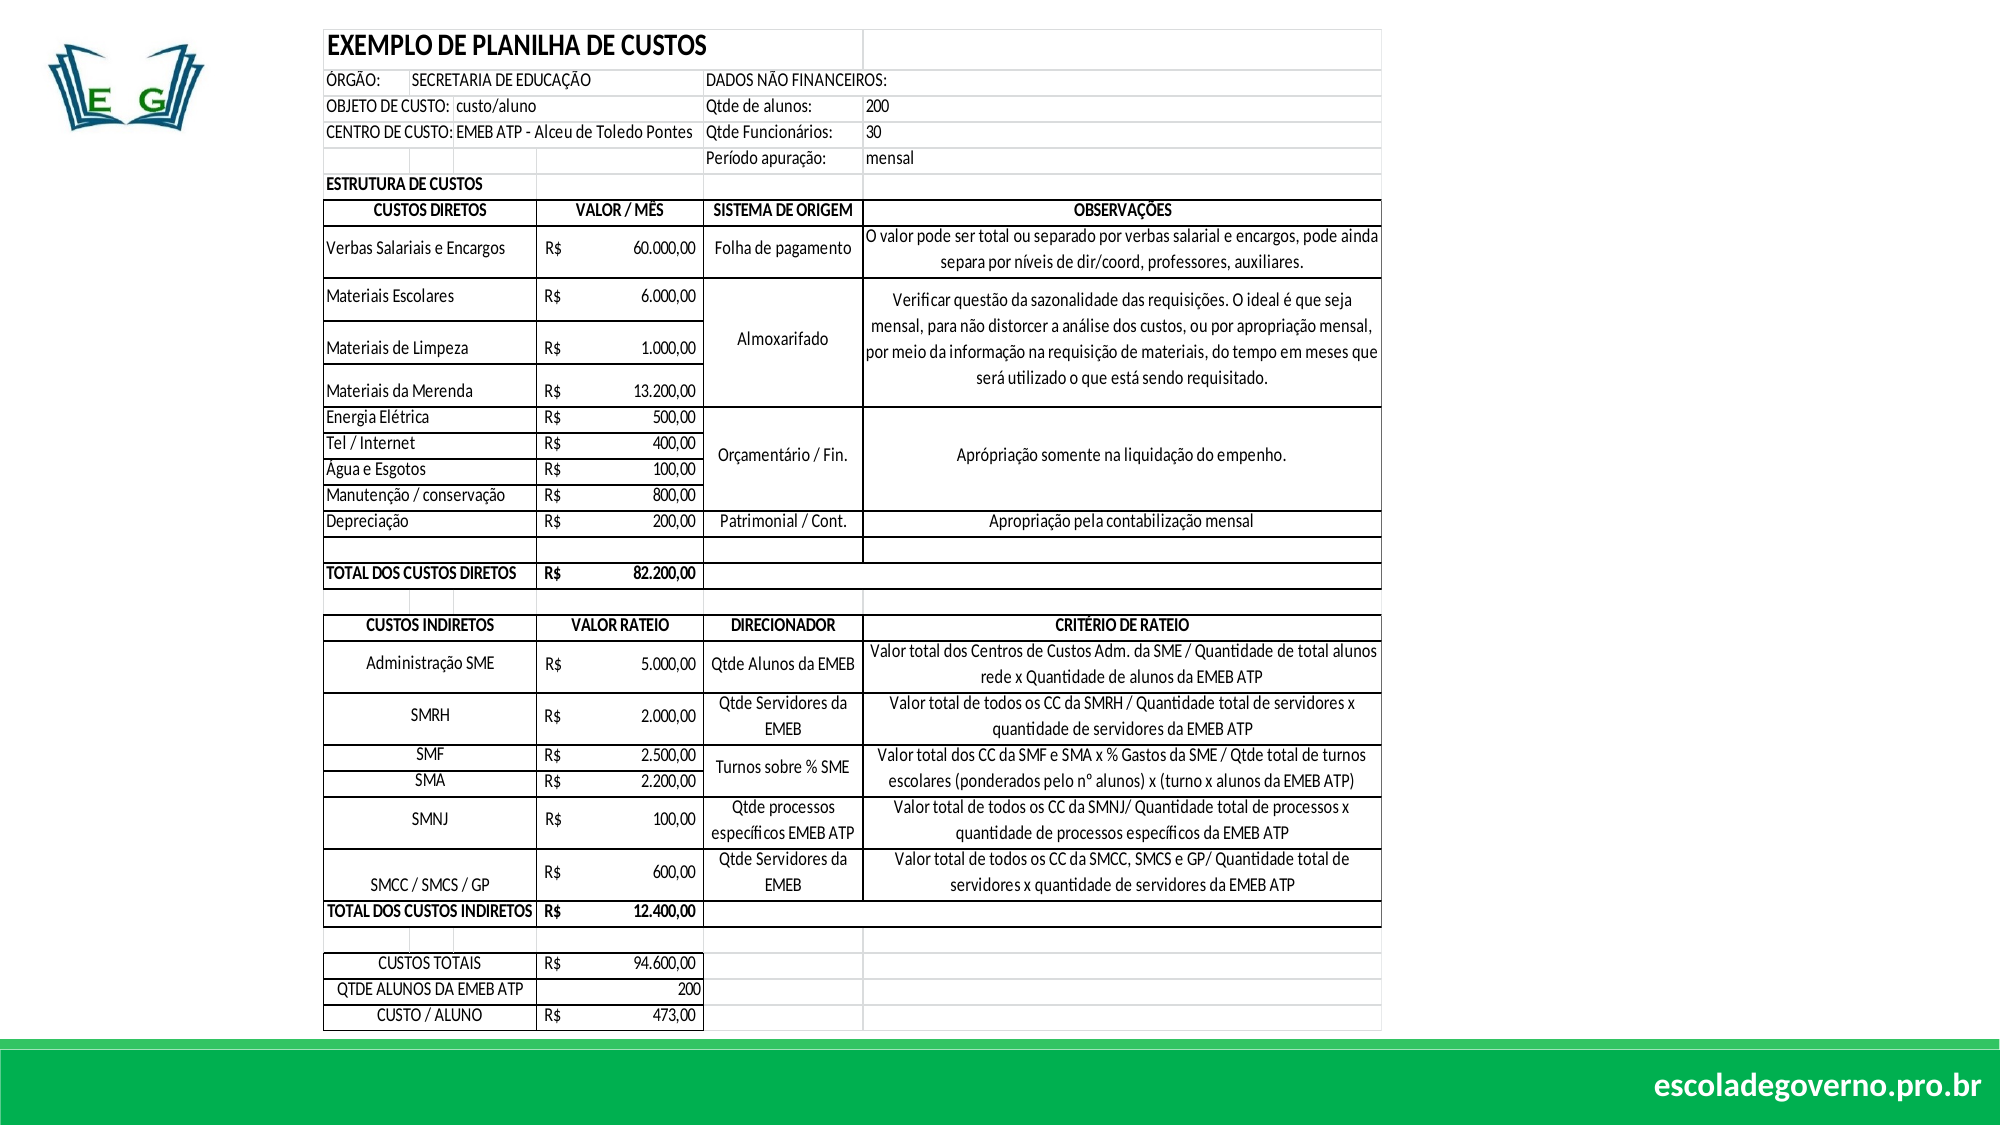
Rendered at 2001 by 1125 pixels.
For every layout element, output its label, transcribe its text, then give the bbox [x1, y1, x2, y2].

text_box escoladegoverno.pro.br [1639, 1056, 1998, 1111]
picture [34, 28, 215, 148]
picture [322, 28, 1384, 1033]
